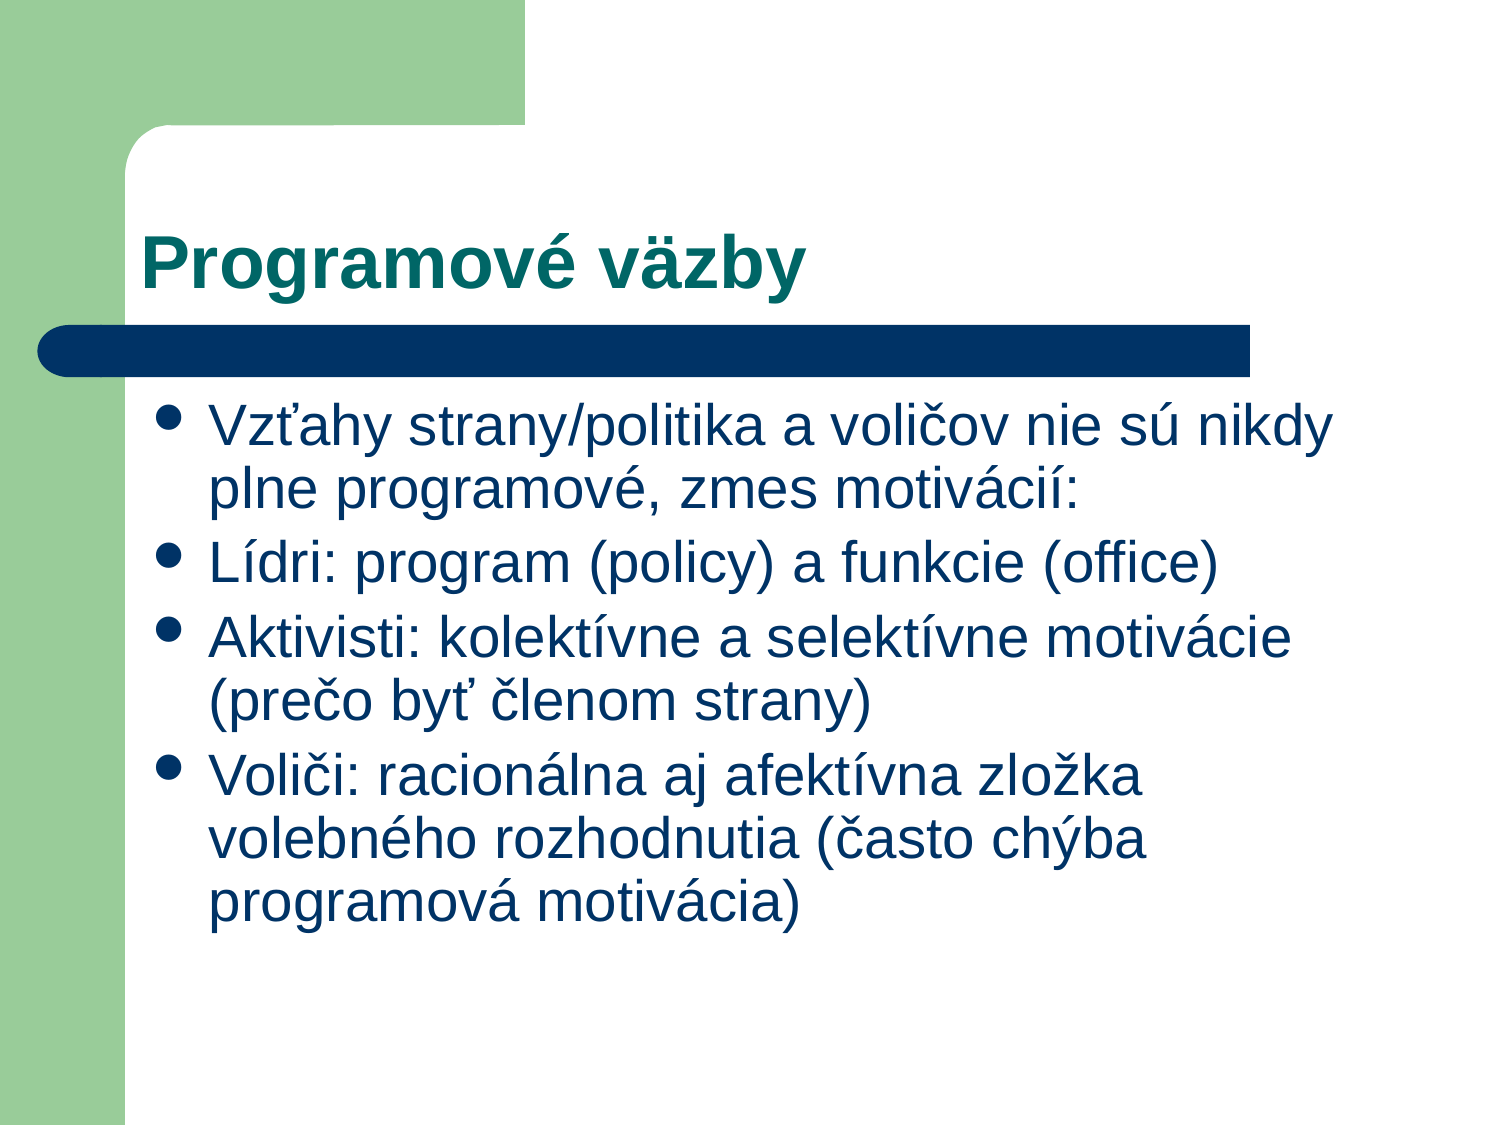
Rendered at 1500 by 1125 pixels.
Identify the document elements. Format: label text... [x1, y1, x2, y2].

list Vzťahy strany/politika a voličov nie sú nikdy plne programové, zmes motivácií: Lídri: program (policy) a funkcie (office) Aktivisti: kolektívne a selektívne motivácie (prečo byť členom strany) Voliči: racionálna aj afektívna zložka volebného rozhodnutia (často chýba programová motivácia) [137, 387, 1400, 999]
title Programové väzby [125, 125, 1425, 313]
